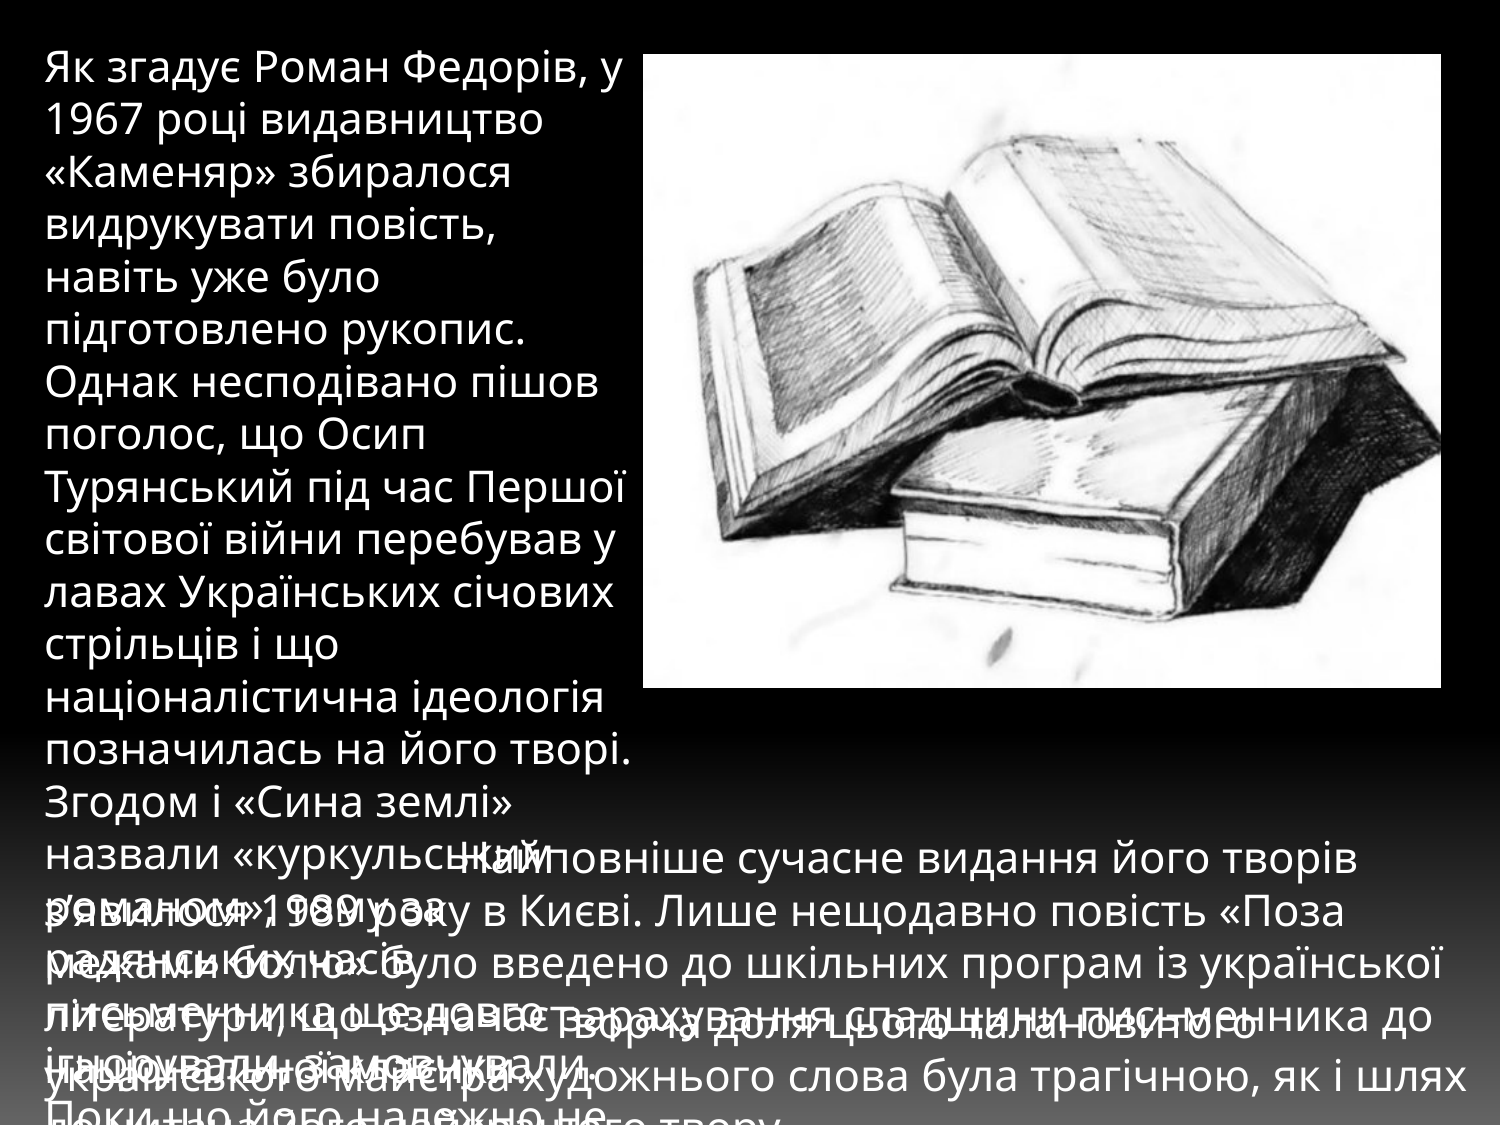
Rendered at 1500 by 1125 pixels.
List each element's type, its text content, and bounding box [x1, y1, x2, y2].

text_box Творча доля цього талановитого українського майстра художнього слова була трагічною, як і шлях до читача його найкращого твору. [29, 987, 1500, 1125]
picture [643, 54, 1442, 689]
text_box Найповніше сучасне видання його творів з’явилося 1989 року в Києві. Лише нещодавно повість «Поза межами болю» було введено до шкільних програм із української літератури, що означає зарахування спадщини письменника до національної класики. [29, 822, 1459, 987]
text_box Як згадує Роман Федорів, у 1967 році видавництво «Каменяр» збиралося видрукувати повість, навіть уже було підготовлено рукопис. Однак несподівано пішов поголос, що Осип Турянський під час Першої світової війни перебував у лавах Українських січових стрільців і що націоналістична ідеологія позначилась на його творі. Згодом і «Сина землі» назвали «куркульським романом», тому за радянських часів письменника ще довго ігнорували, замовчували. Поки що його належно не оцінено і в незалежній Україні. [29, 30, 656, 822]
